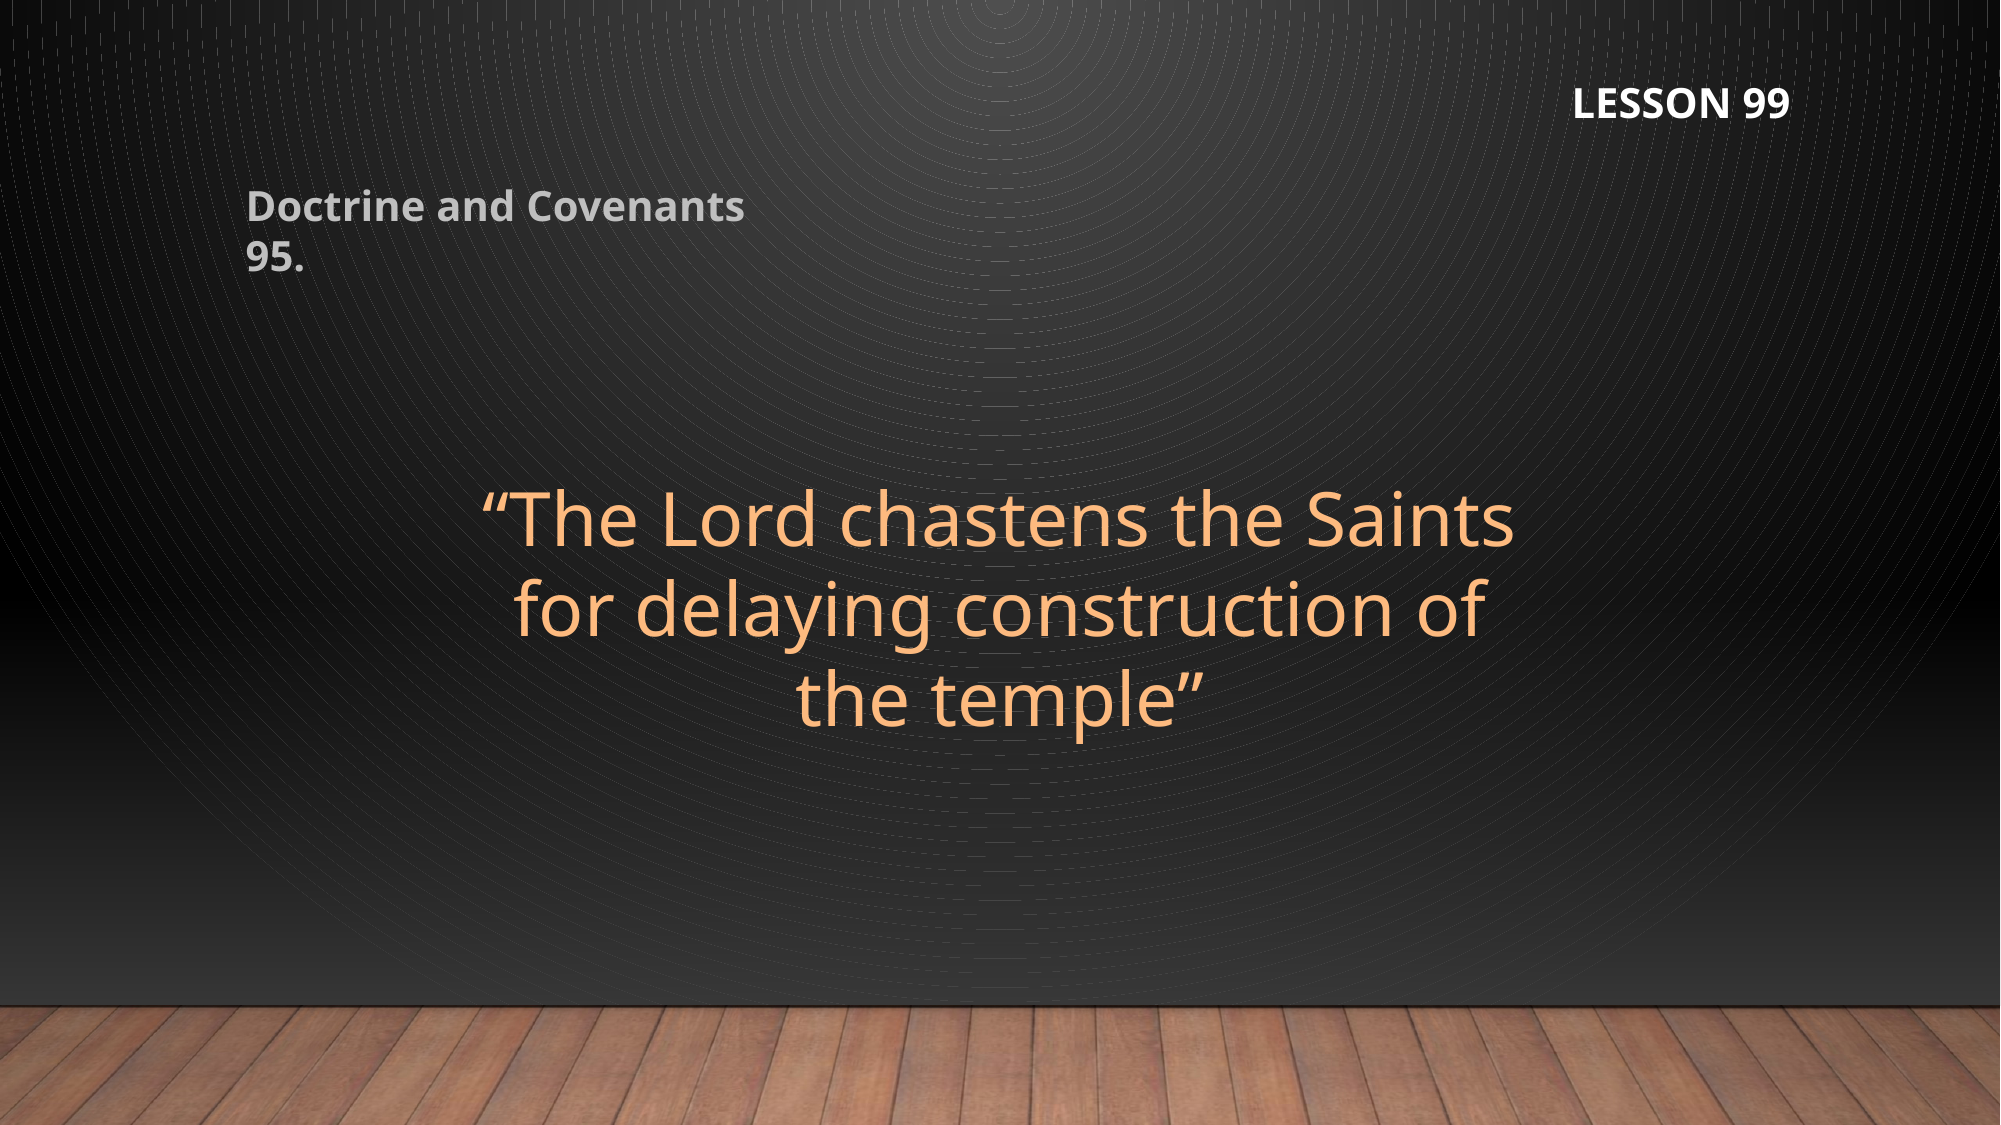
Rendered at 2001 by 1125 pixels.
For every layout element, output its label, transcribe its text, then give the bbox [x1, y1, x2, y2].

picture [0, 1005, 2000, 1125]
text_box “The Lord chastens the Saints for delaying construction of the temple” [447, 463, 1553, 749]
text_box Doctrine and Covenants 95. [230, 172, 827, 288]
text_box LESSON 99 [1556, 68, 1814, 147]
